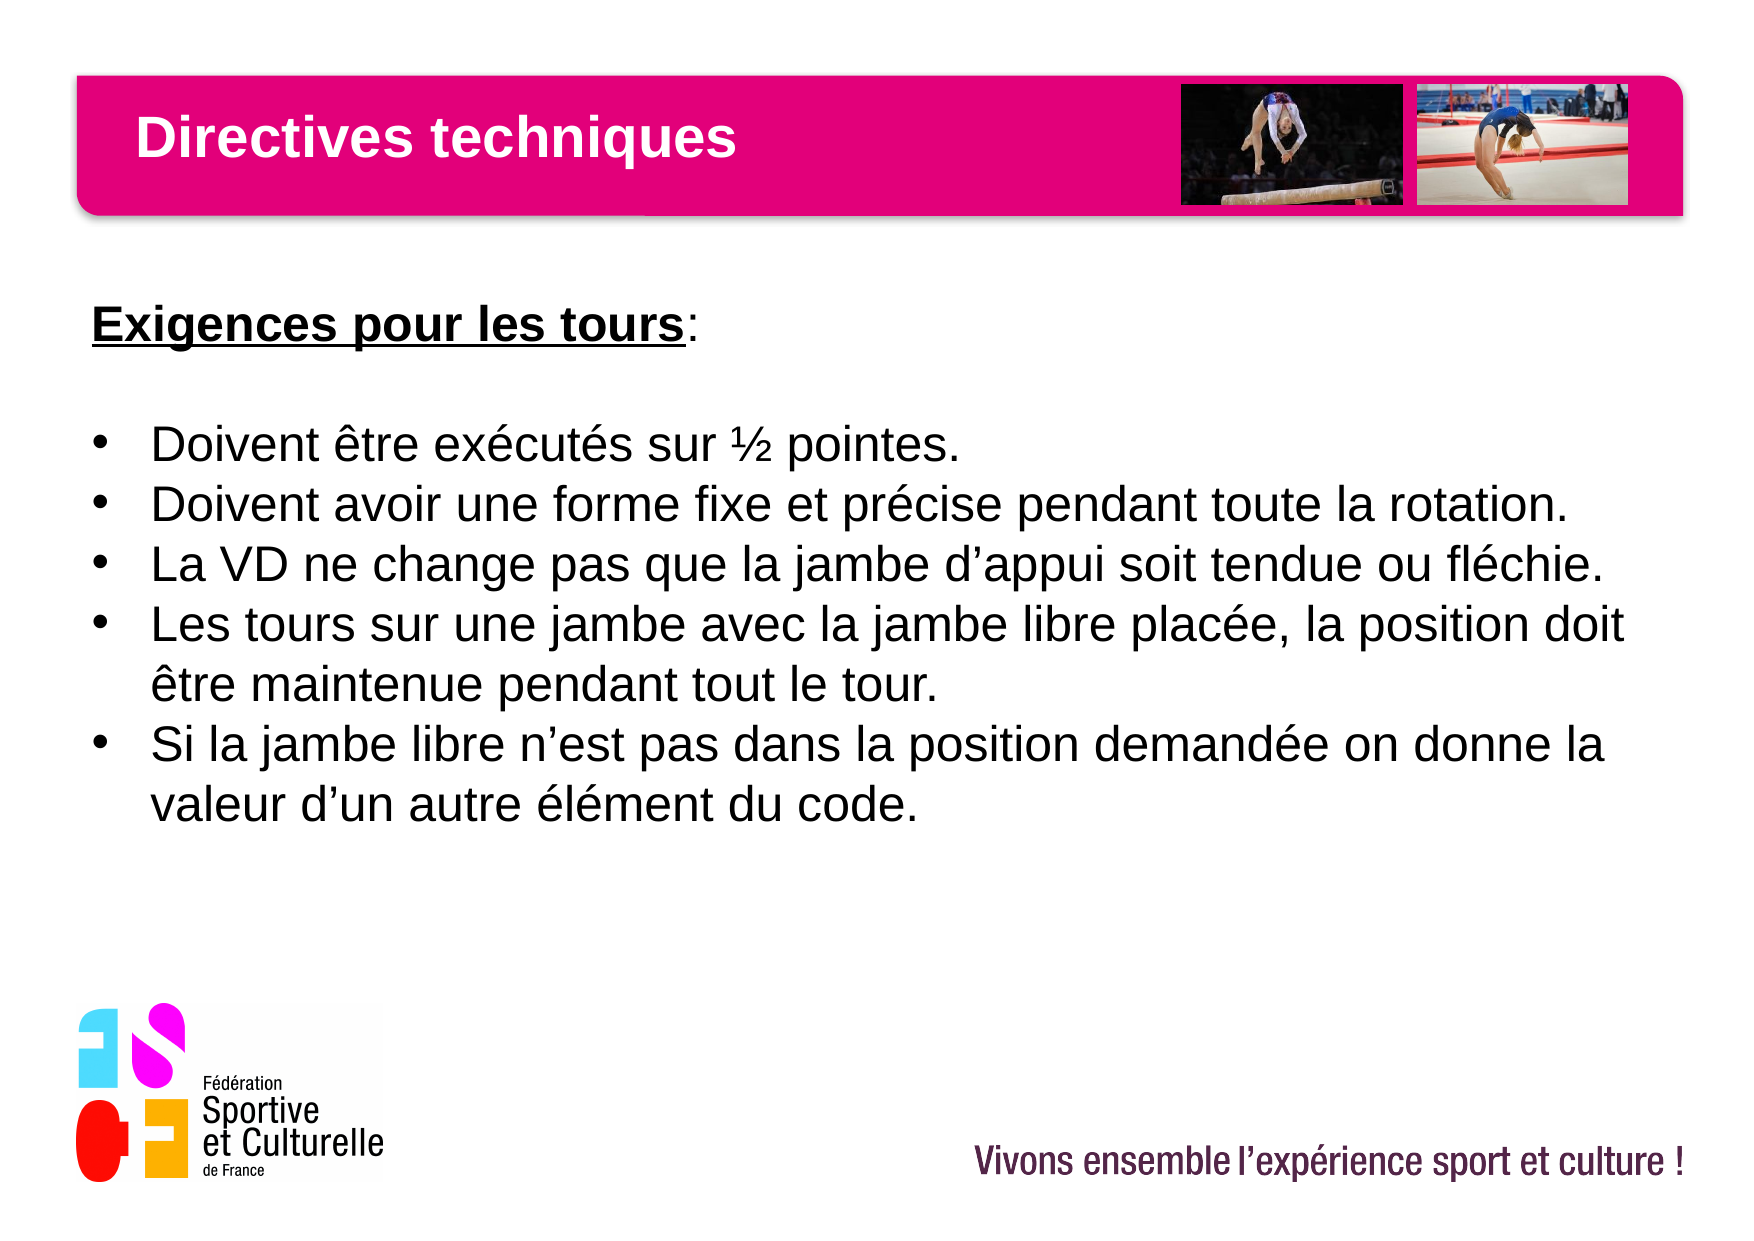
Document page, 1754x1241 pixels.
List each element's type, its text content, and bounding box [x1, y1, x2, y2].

picture [1417, 83, 1628, 205]
picture [1181, 83, 1403, 205]
text_box [48, 255, 1706, 1116]
picture [974, 1144, 1682, 1182]
text_box Exigences pour les tours: Doivent être exécutés sur ½ pointes. Doivent avoir une forme fixe et précise pendant toute la rotation. La VD ne change pas que la jambe d’appui soit tendue ou fléchie. Les tours sur une jambe avec la jambe libre placée, la position doit être maintenue pendant tout le tour. Si la jambe libre n’est pas dans la position demandée on donne la valeur d’un autre élément du code. [76, 284, 1684, 839]
title Directives techniques [76, 75, 1684, 216]
picture [76, 1116, 383, 1182]
